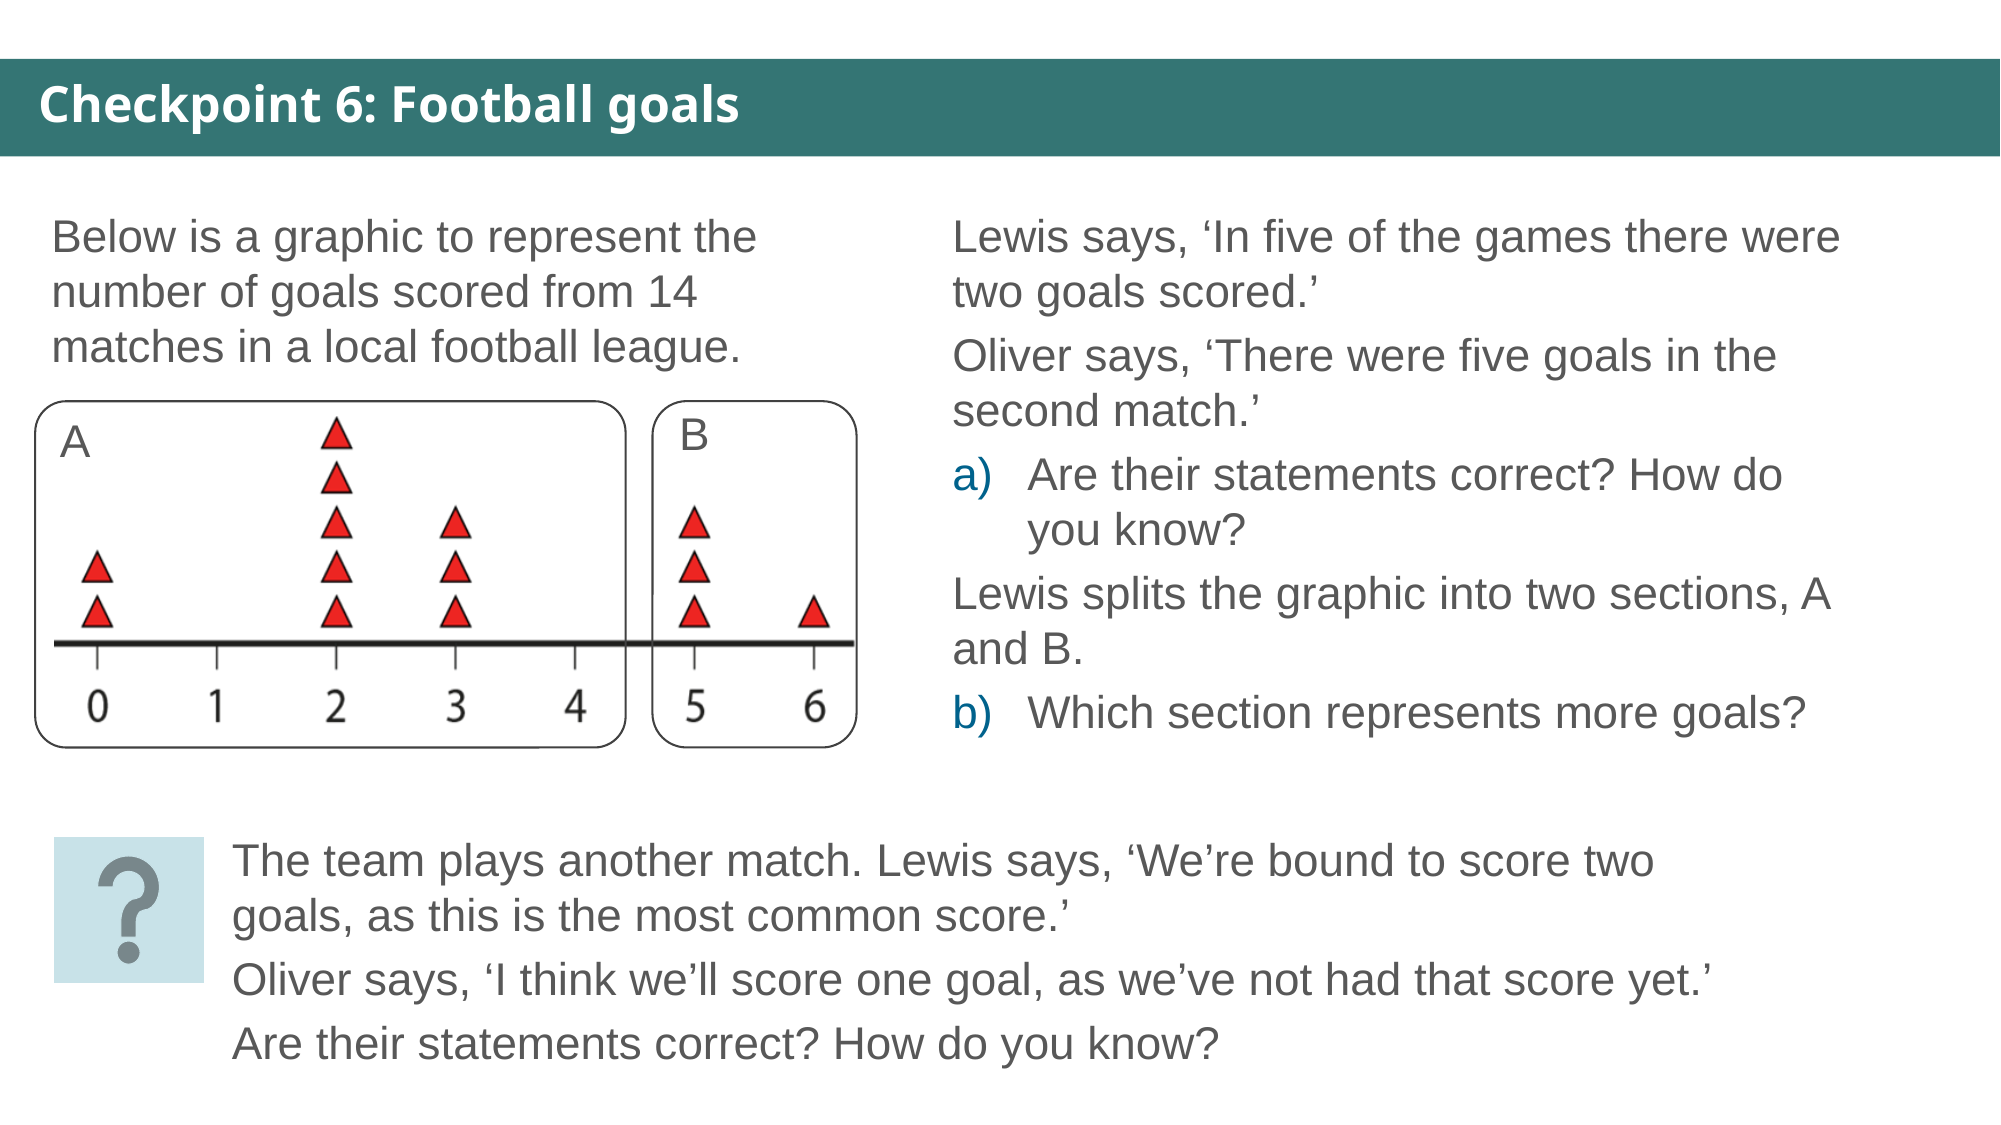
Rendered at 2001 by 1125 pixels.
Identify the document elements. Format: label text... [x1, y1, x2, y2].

text_box [54, 837, 204, 983]
text_box B [664, 397, 725, 416]
text_box [657, 408, 664, 416]
text_box [725, 400, 852, 416]
list Checkpoint 6: Football goals [23, 72, 1981, 144]
picture [54, 416, 857, 744]
text_box Lewis says, ‘In five of the games there were two goals scored.’ Oliver says, ‘There were five goals in the second match.’ Are their statements correct? How do you know? Lewis splits the graphic into two sections, A and B. Which section represents more goals? [937, 199, 1885, 746]
text_box [51, 400, 623, 416]
text_box A [44, 404, 106, 475]
text_box [34, 409, 612, 749]
text_box The team plays another match. Lewis says, ‘We’re bound to score two goals, as this is the most common score.’ Oliver says, ‘I think we’ll score one goal, as we’ve not had that score yet.’ Are their statements correct? How do you know? [217, 822, 1770, 1076]
text_box [669, 744, 840, 749]
text_box Below is a graphic to represent the number of goals scored from 14 matches in a local football league. [36, 199, 886, 379]
